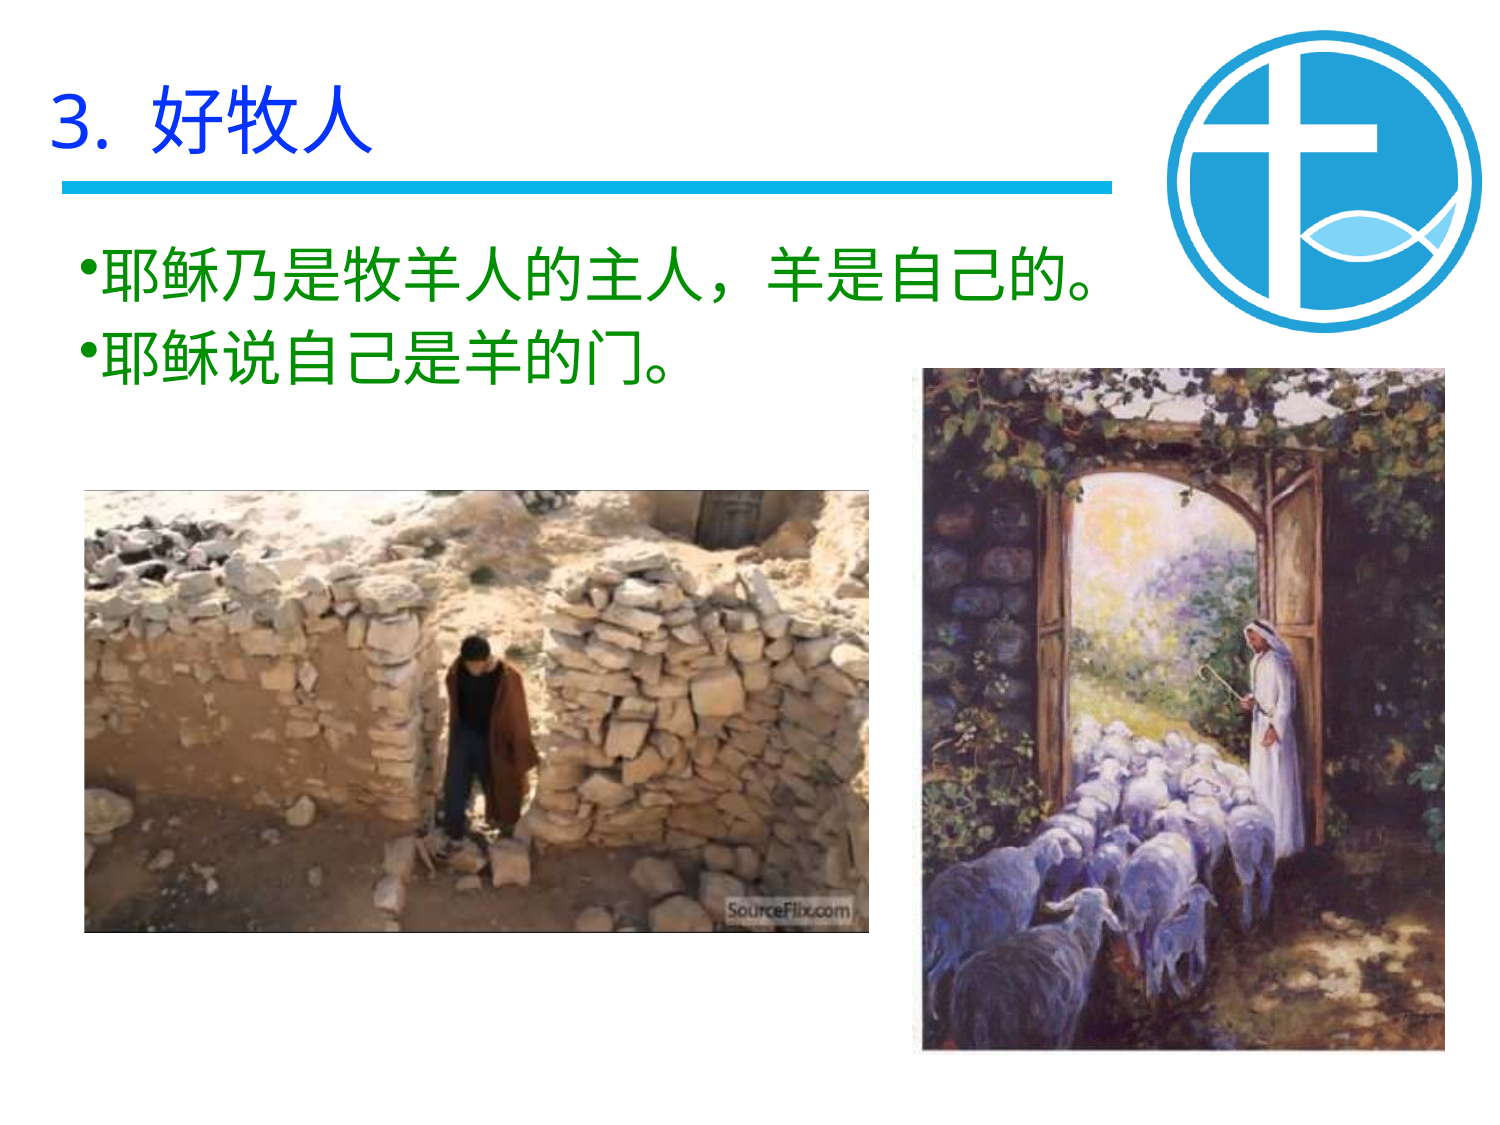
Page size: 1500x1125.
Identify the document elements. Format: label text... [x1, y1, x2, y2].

picture [84, 490, 870, 933]
picture [1148, 12, 1500, 350]
text_box 耶稣乃是牧羊人的主人，羊是自己的。 耶稣说自己是羊的门。 [71, 230, 1219, 473]
text_box 3. 好牧人 [42, 76, 1281, 173]
picture [911, 368, 1445, 1055]
